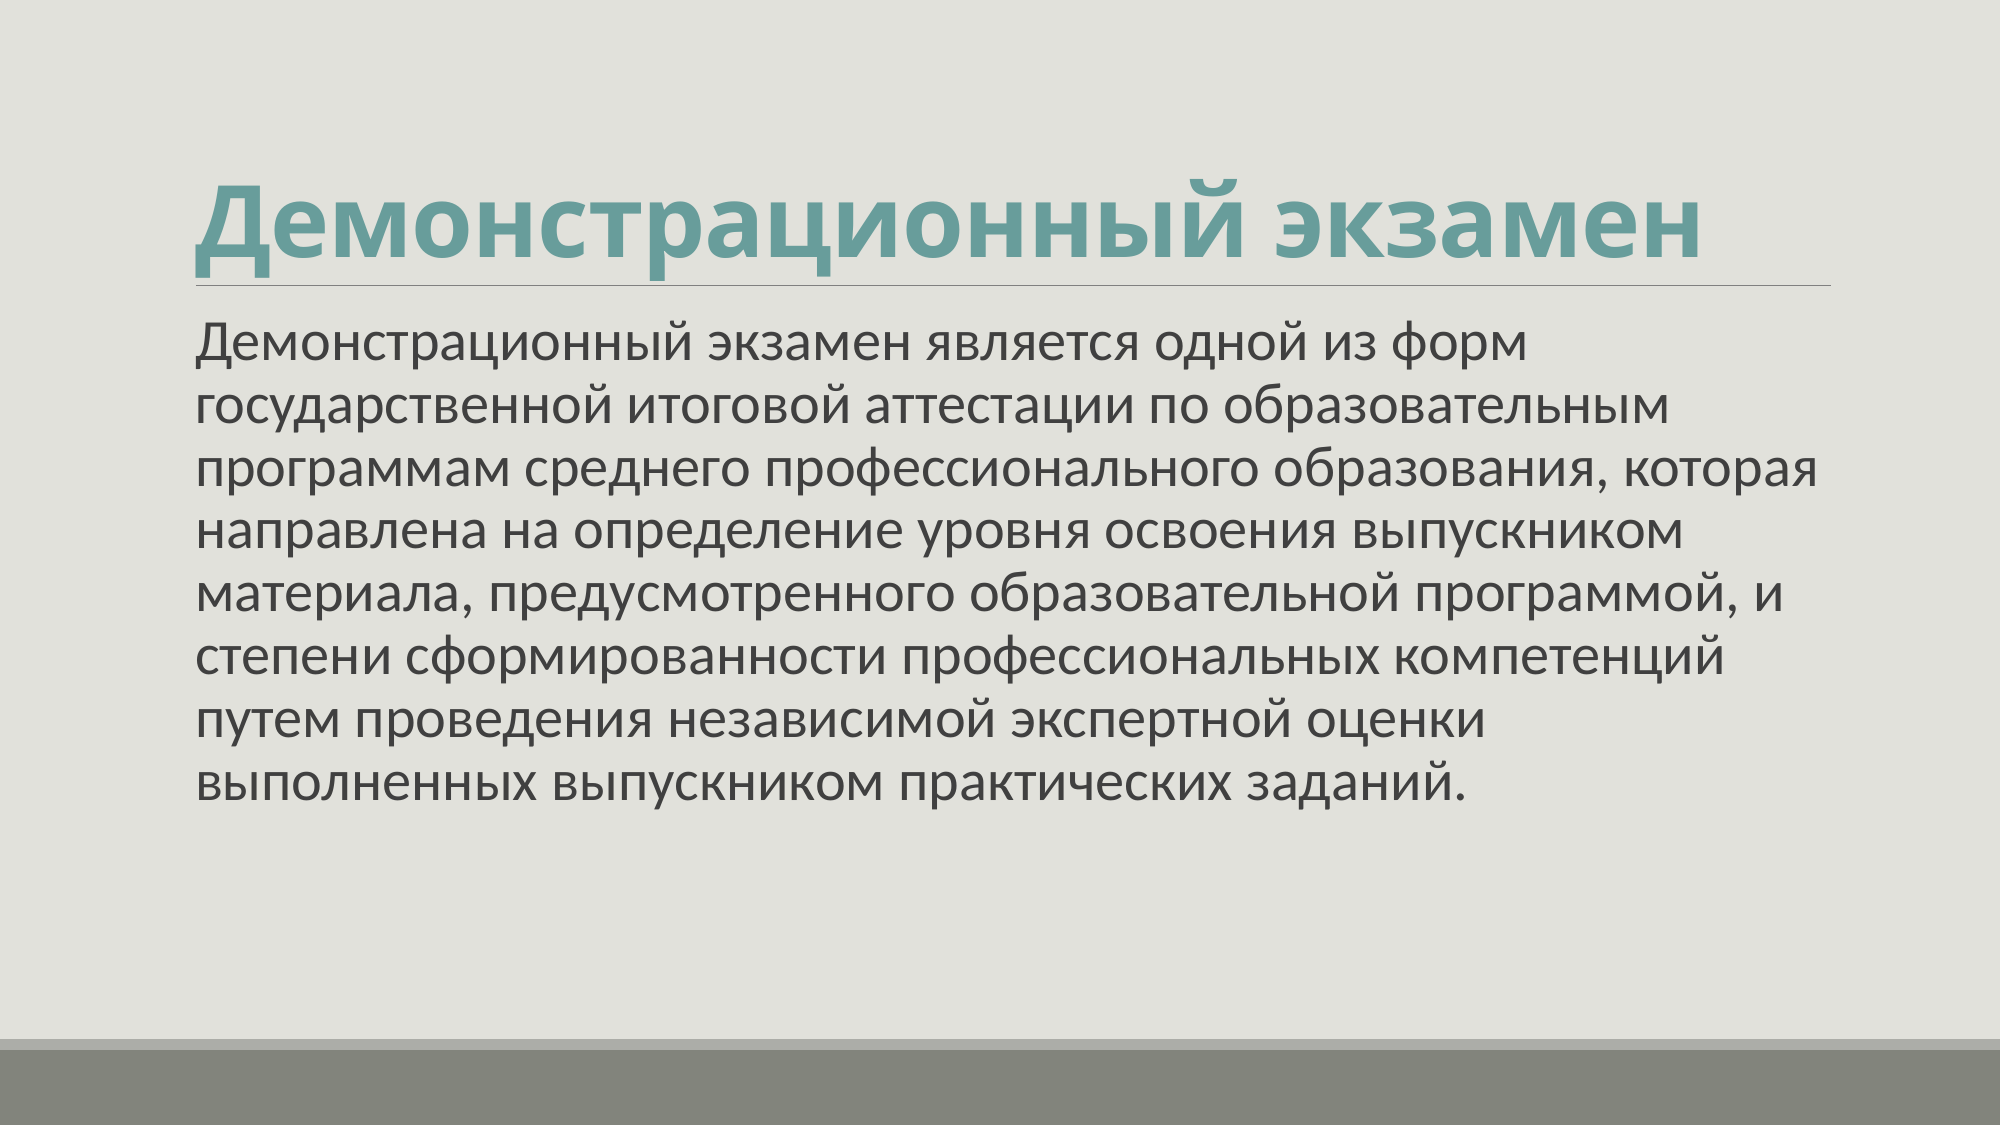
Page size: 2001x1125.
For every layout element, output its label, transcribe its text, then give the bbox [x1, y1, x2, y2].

title Демонстрационный экзамен [180, 47, 1830, 285]
list Демонстрационный экзамен является одной из форм государственной итоговой аттестации по образовательным программам среднего профессионального образования, которая направлена на определение уровня освоения выпускником материала, предусмотренного образовательной программой, и степени сформированности профессиональных компетенций путем проведения независимой экспертной оценки выполненных выпускником практических заданий. [180, 302, 1830, 963]
